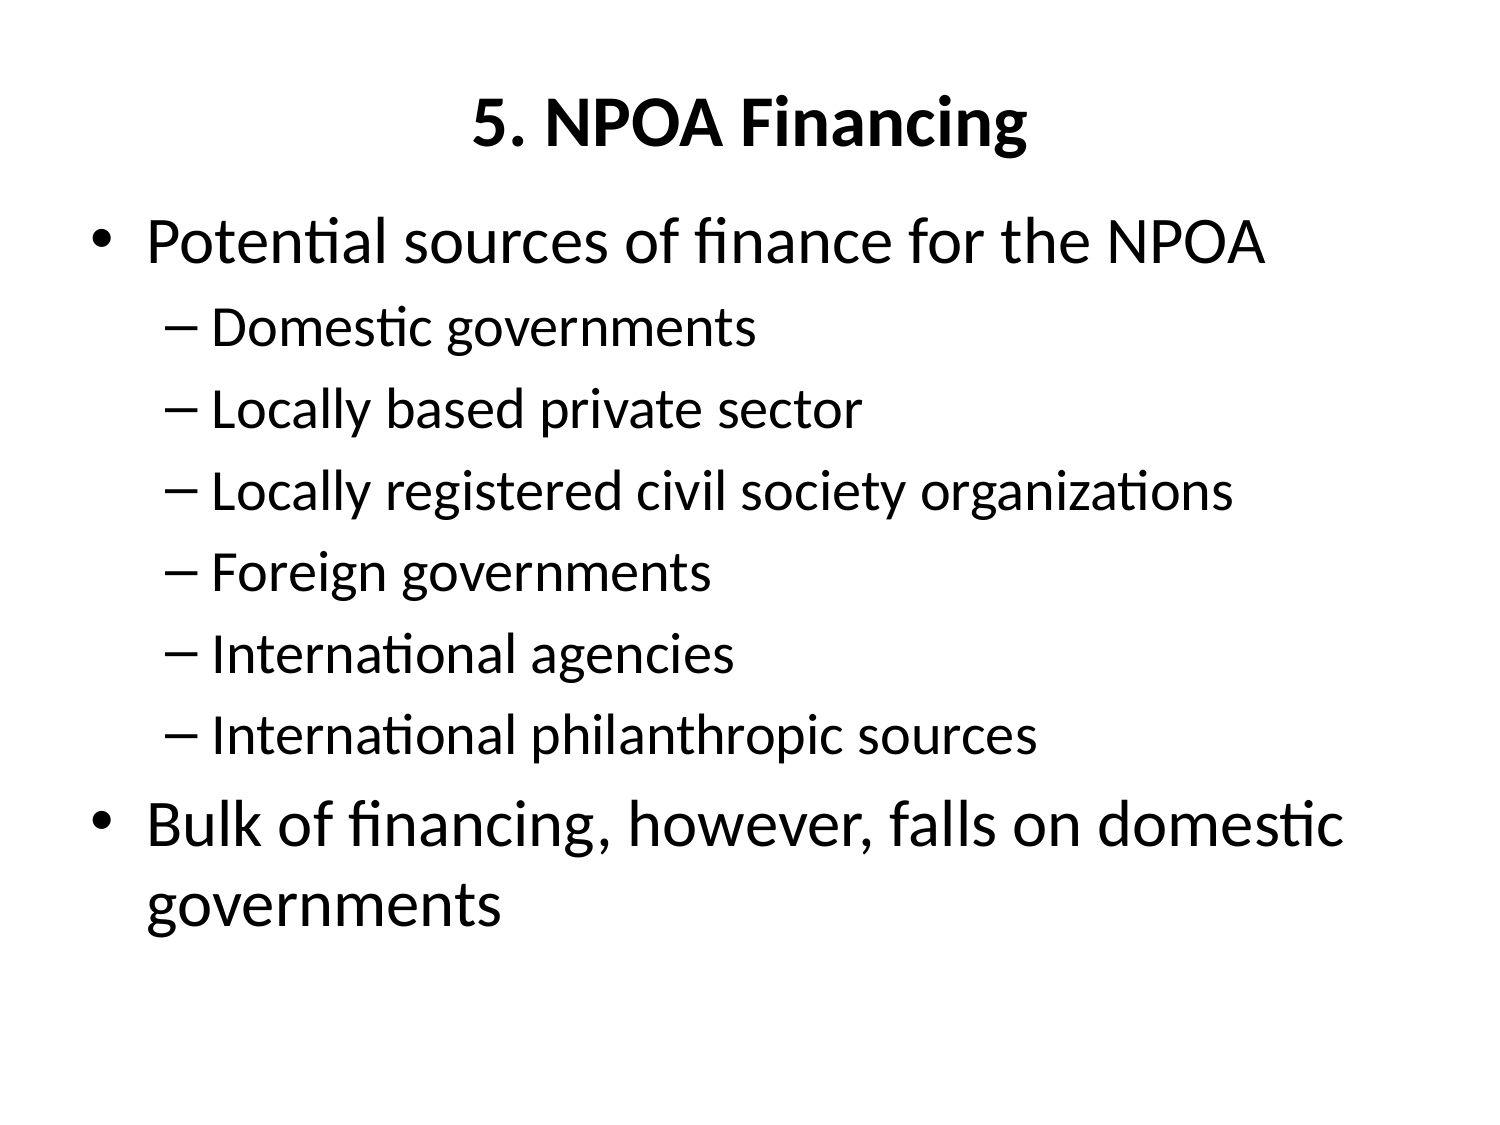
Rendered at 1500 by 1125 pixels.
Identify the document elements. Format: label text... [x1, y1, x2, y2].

title 5. NPOA Financing [75, 45, 1425, 189]
list Potential sources of finance for the NPOA Domestic governments Locally based private sector Locally registered civil society organizations Foreign governments International agencies International philanthropic sources Bulk of financing, however, falls on domestic governments [75, 189, 1425, 1005]
